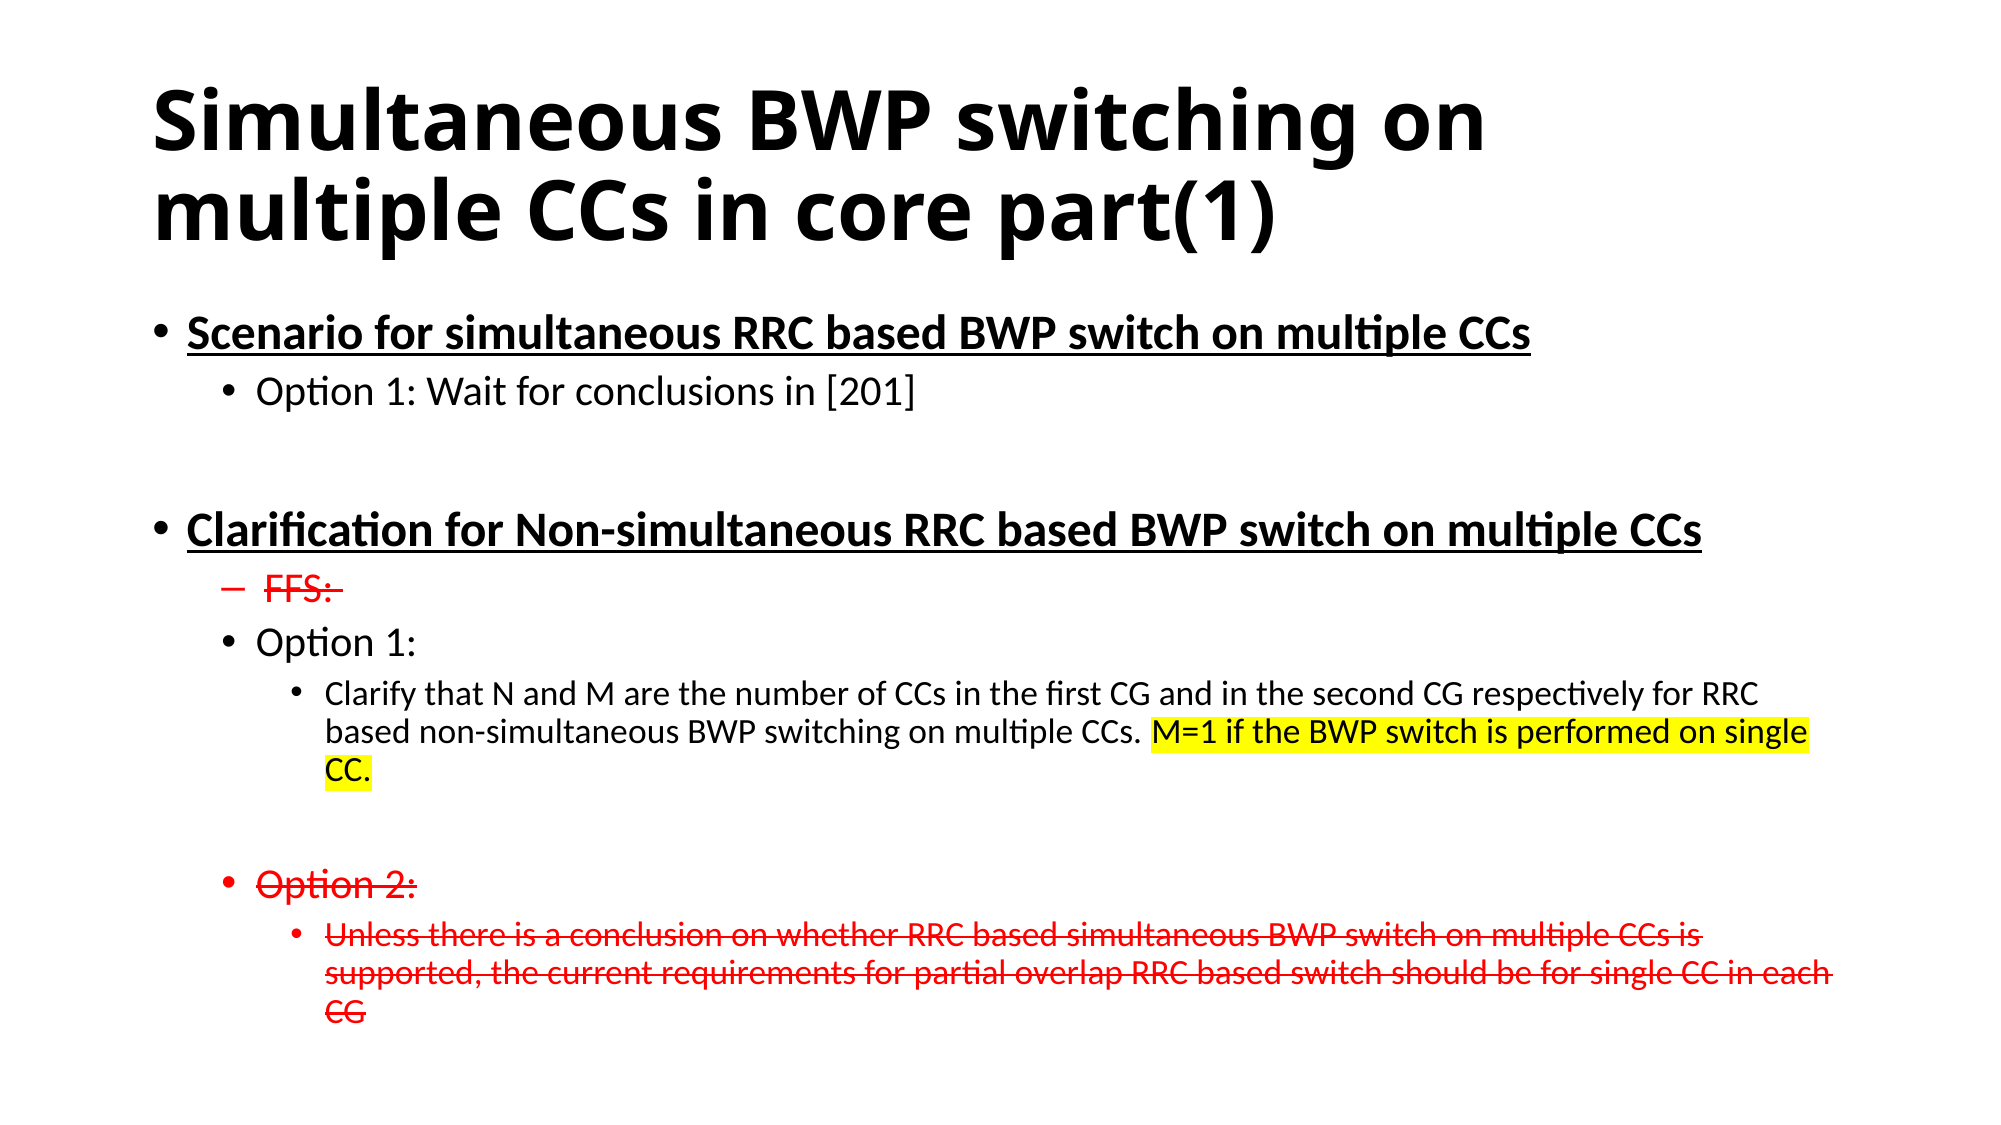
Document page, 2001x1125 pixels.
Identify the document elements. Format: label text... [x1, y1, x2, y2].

list Scenario for simultaneous RRC based BWP switch on multiple CCs Option 1: Wait for conclusions in [201] Clarification for Non-simultaneous RRC based BWP switch on multiple CCs FFS: Option 1: Clarify that N and M are the number of CCs in the first CG and in the second CG respectively for RRC based non-simultaneous BWP switching on multiple CCs. M=1 if the BWP switch is performed on single CC. Option 2: Unless there is a conclusion on whether RRC based simultaneous BWP switch on multiple CCs is supported, the current requirements for partial overlap RRC based switch should be for single CC in each CG [137, 299, 1863, 1044]
title Simultaneous BWP switching on multiple CCs in core part(1) [137, 59, 1863, 278]
